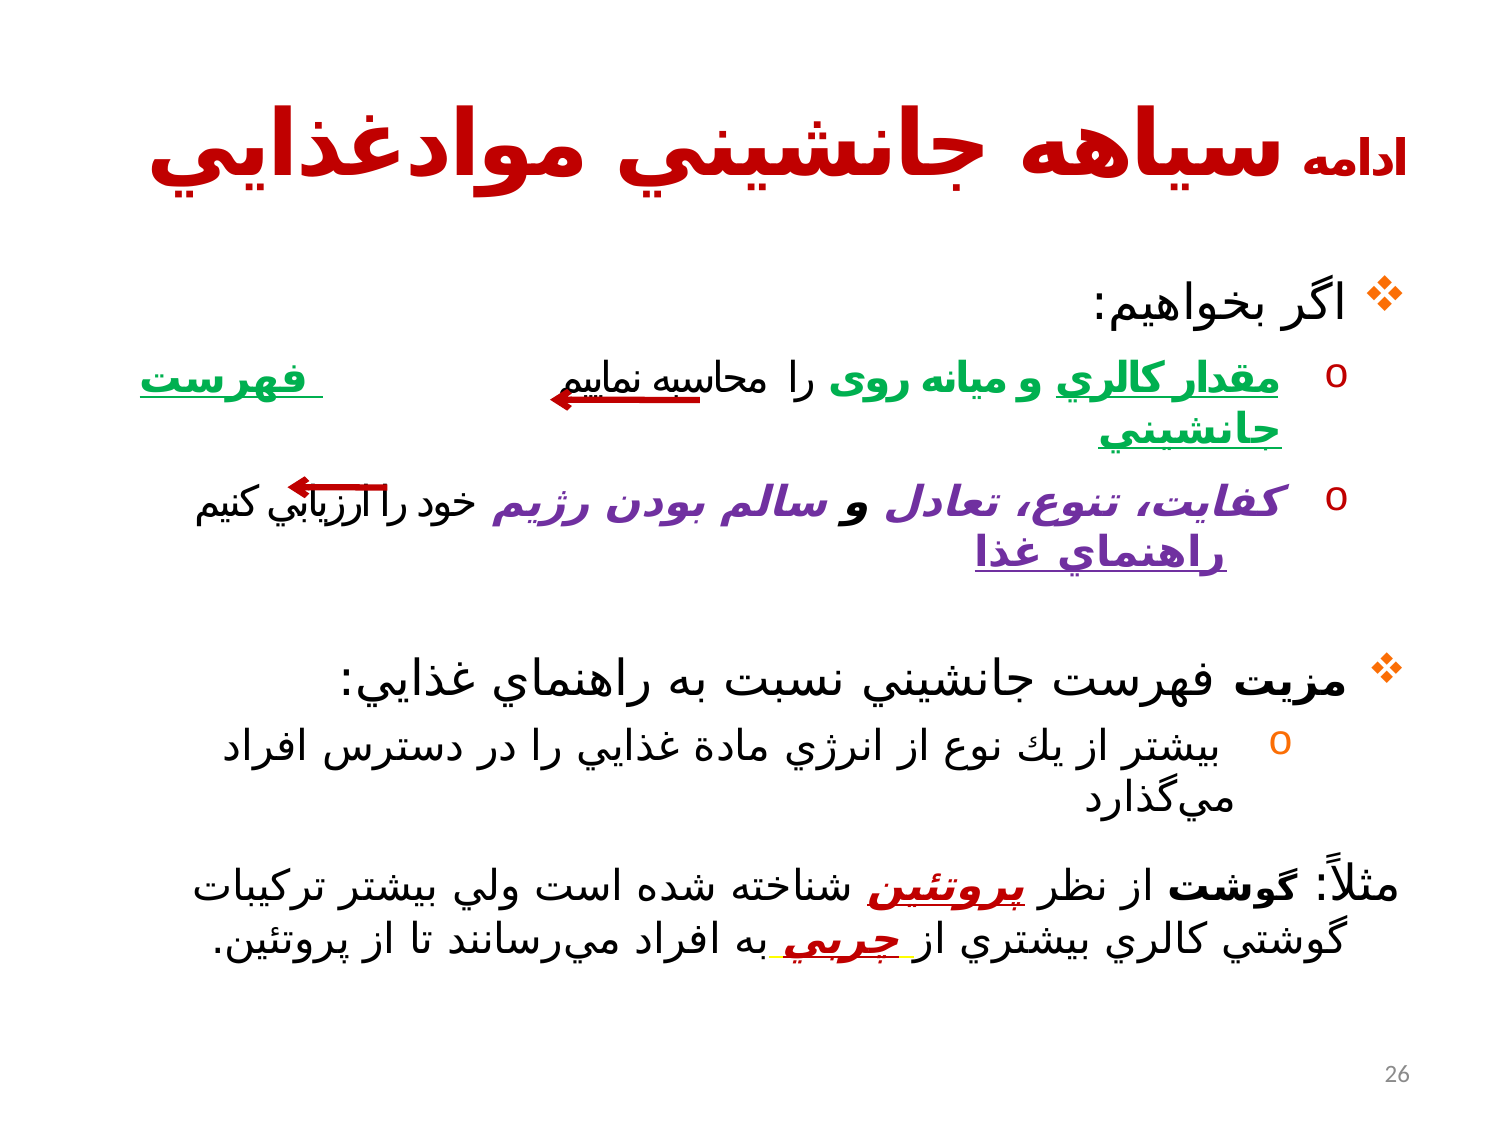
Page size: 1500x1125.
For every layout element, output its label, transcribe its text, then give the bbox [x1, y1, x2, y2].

slide_number 26 [1074, 1042, 1425, 1103]
title ادامه سياهه جانشيني موادغذايي [75, 45, 1425, 233]
list اگر بخواهيم: مقدار كالري و میانه روی را محاسبه نماييم فهرست جانشيني كفايت، تنوع، تعادل و سالم بودن رژيم خود را ارزيابي كنيم راهنماي غذا مزيت فهرست جانشيني نسبت به راهنماي غذايي: بيشتر از يك نوع از انرژي مادة غذايي را در دسترس افراد مي‌گذارد مثلاً: گوشت از نظر پروتئين شناخته شده است ولي بيشتر تركيبات گوشتي كالري بيشتري از چربي به افراد مي‌رسانند تا از پروتئين. [75, 262, 1425, 1005]
